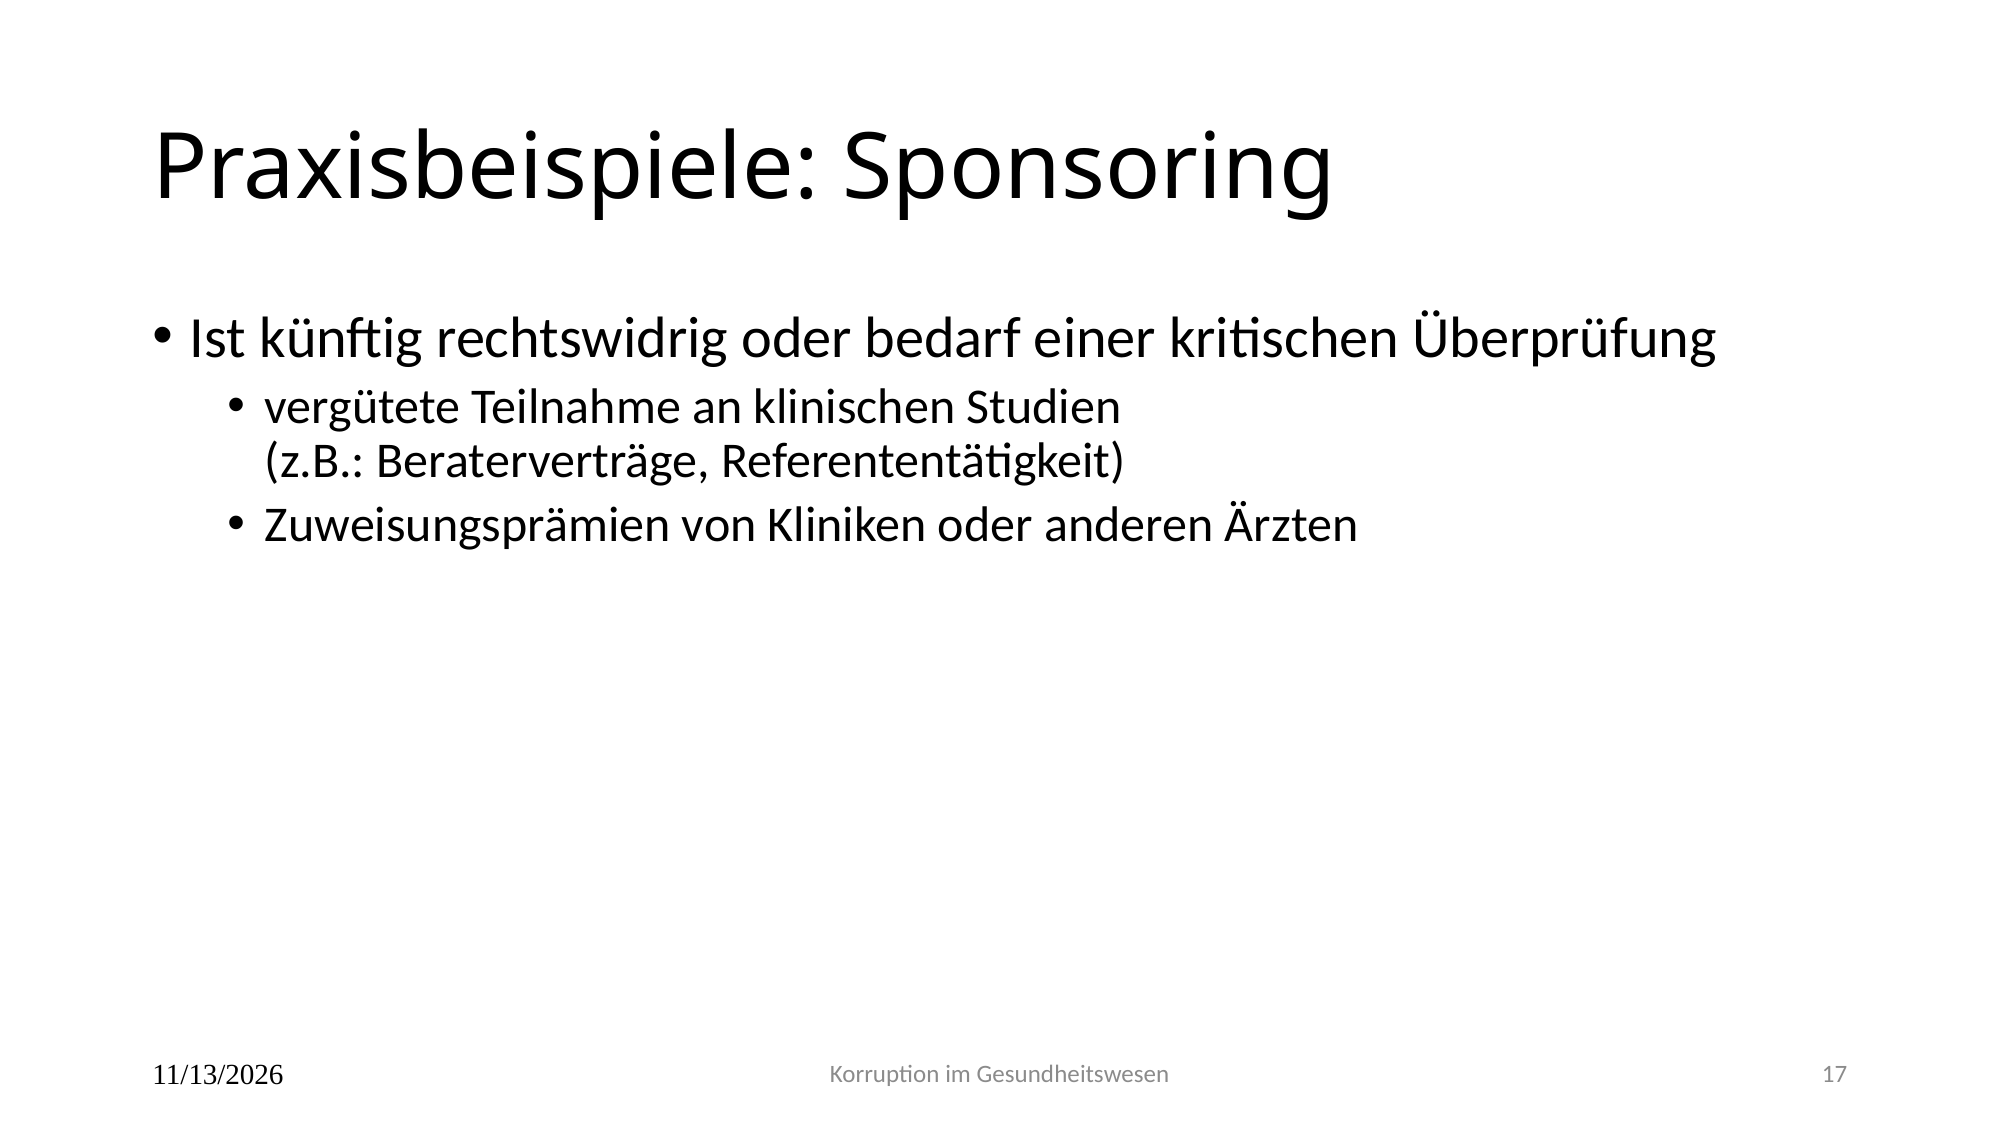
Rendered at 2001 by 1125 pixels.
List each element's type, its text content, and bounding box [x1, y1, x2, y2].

slide_number 17 [1412, 1042, 1863, 1103]
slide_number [137, 1042, 588, 1103]
list Ist künftig rechtswidrig oder bedarf einer kritischen Überprüfung vergütete Teilnahme an klinischen Studien (z.B.: Beraterverträge, Referententätigkeit) Zuweisungsprämien von Kliniken oder anderen Ärzten [137, 299, 1863, 1014]
footer Korruption im Gesundheitswesen [662, 1042, 1338, 1103]
title Praxisbeispiele: Sponsoring [137, 59, 1863, 278]
